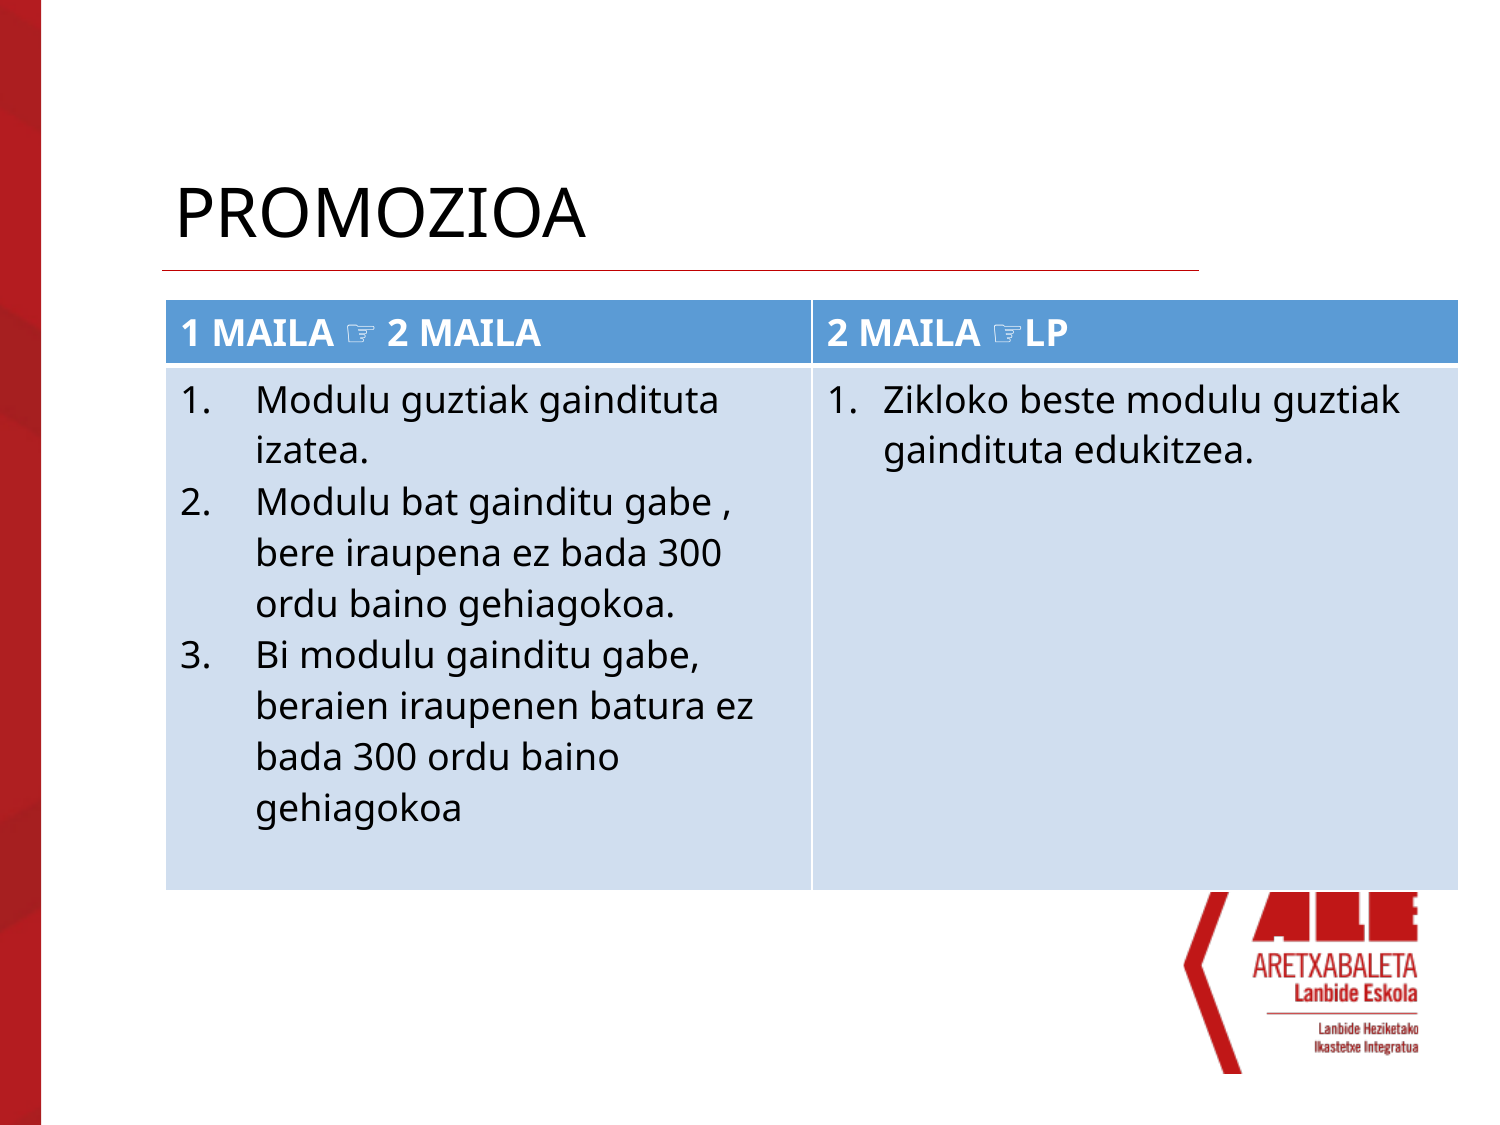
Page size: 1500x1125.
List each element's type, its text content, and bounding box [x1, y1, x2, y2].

table_header 2 MAILA ☞LP [813, 300, 1458, 363]
table_cell Zikloko beste modulu guztiak gaindituta edukitzea. [813, 368, 1458, 890]
table_header 1 MAILA ☞ 2 MAILA [166, 300, 811, 363]
picture [1151, 892, 1454, 1074]
title PROMOZIOA [159, 159, 1454, 261]
table_cell Modulu guztiak gaindituta izatea. Modulu bat gainditu gabe , bere iraupena ez bada 300 ordu baino gehiagokoa. Bi modulu gainditu gabe, beraien iraupenen batura ez bada 300 ordu baino gehiagokoa [166, 368, 811, 890]
picture [0, 0, 42, 1125]
